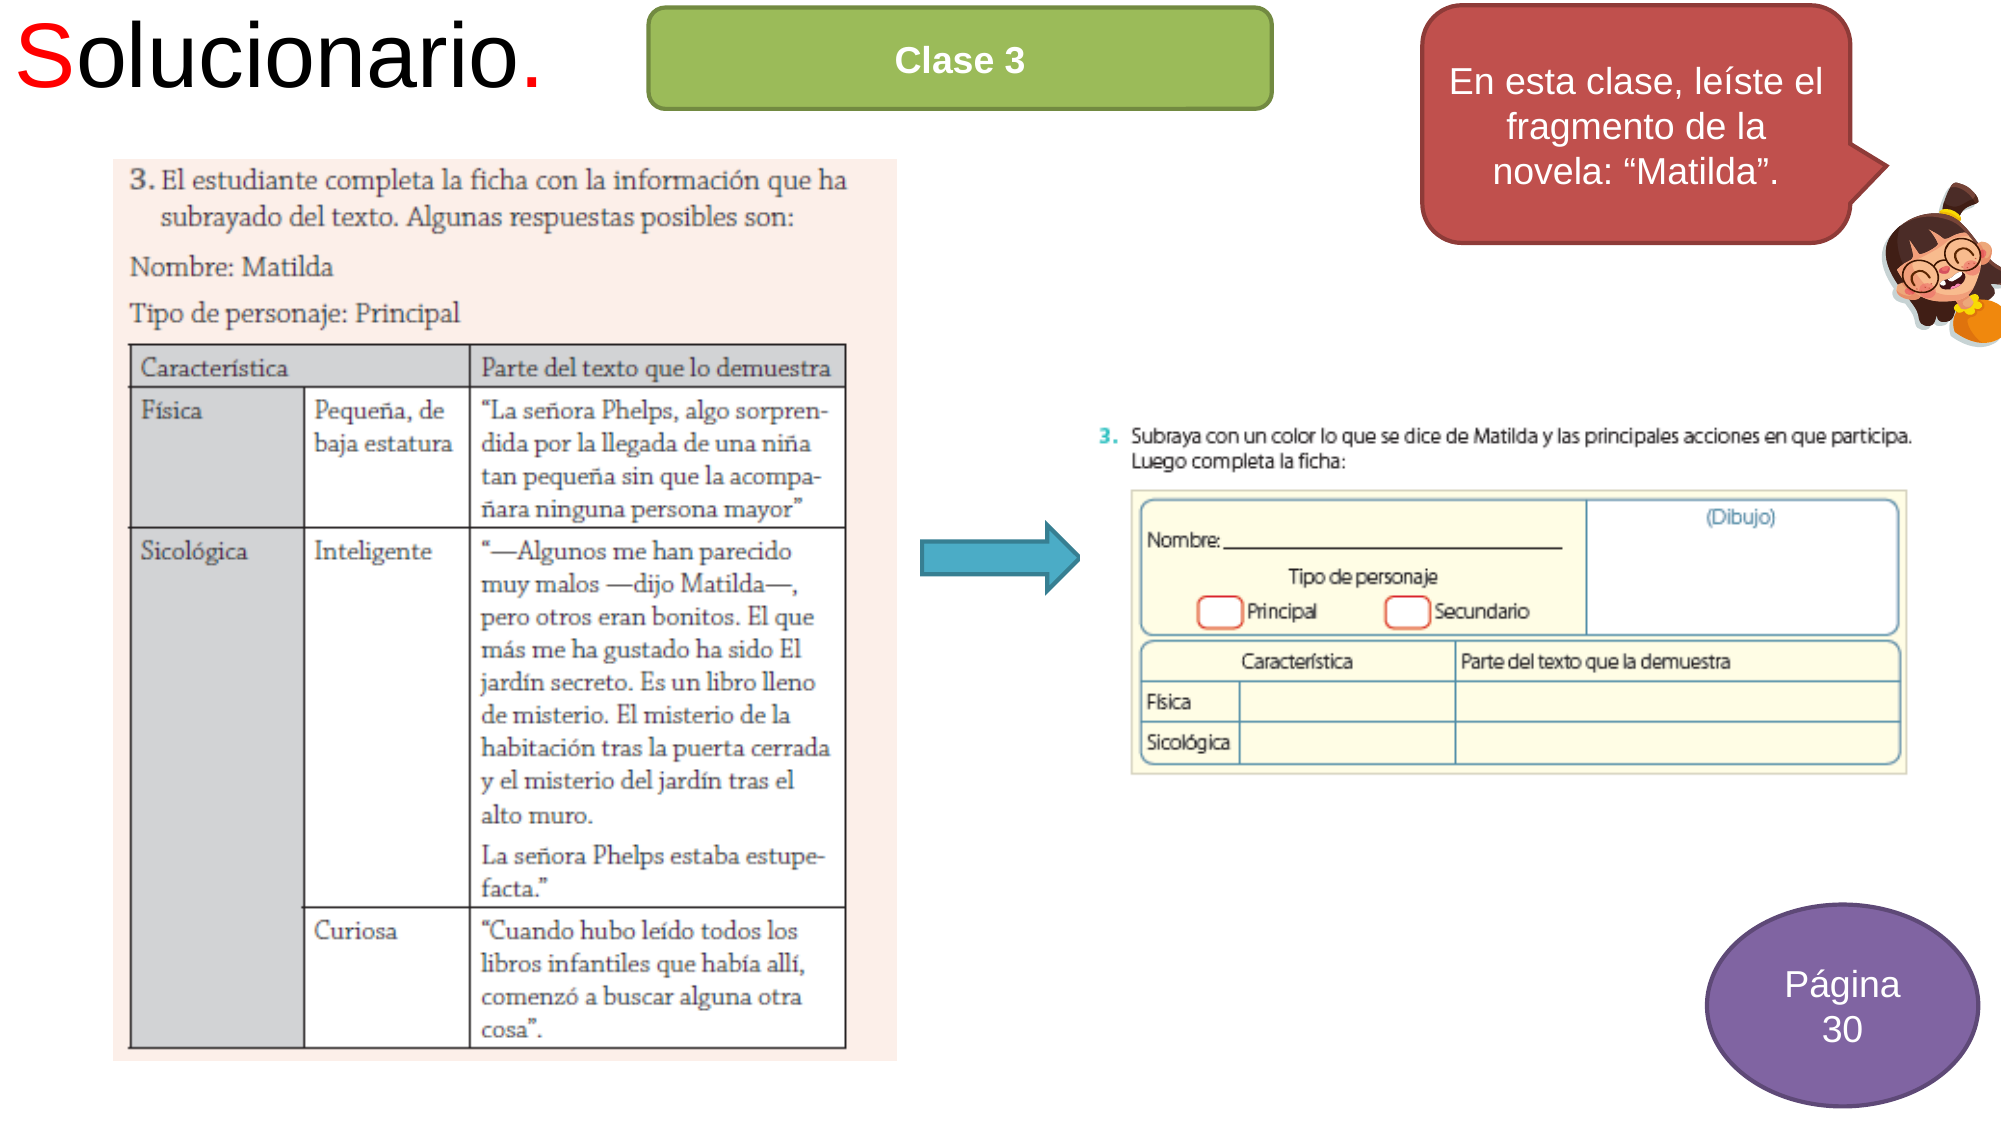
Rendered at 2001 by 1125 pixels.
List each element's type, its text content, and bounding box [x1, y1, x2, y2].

text_box [920, 520, 1074, 596]
text_box Clase 3 [646, 5, 1274, 111]
title Solucionario. [0, 0, 1725, 167]
picture [1878, 189, 2001, 333]
text_box En esta clase, leíste el fragmento de la novela: “Matilda”. [1420, 3, 1890, 246]
picture [113, 159, 898, 1061]
text_box Página 30 [1704, 902, 1981, 1109]
picture [1079, 408, 1955, 797]
